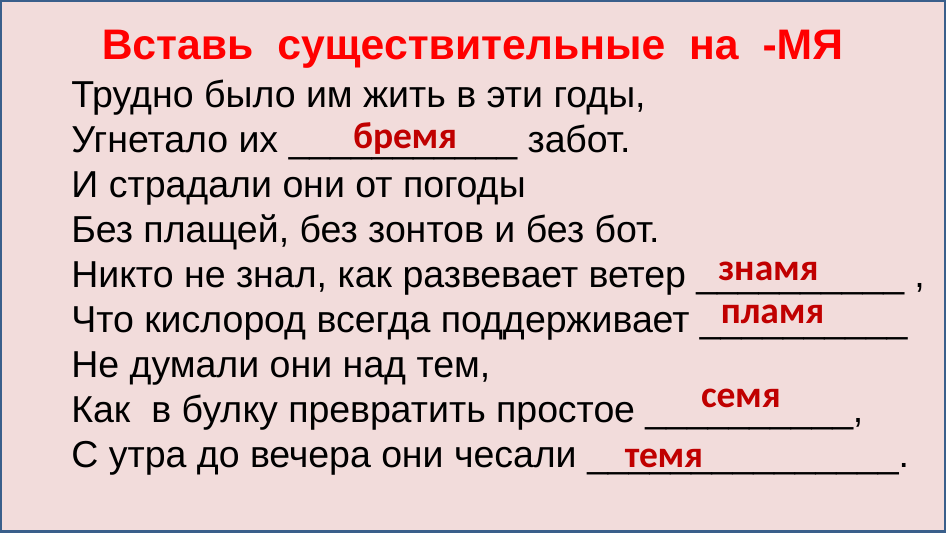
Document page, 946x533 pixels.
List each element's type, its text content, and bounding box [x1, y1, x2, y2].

text_box семя [686, 362, 796, 423]
text_box темя [610, 423, 773, 483]
text_box [0, 0, 946, 533]
text_box знамя [703, 235, 834, 296]
text_box Трудно было им жить в эти годы, Угнетало их ___________ забот. И страдали они от погоды Без плащей, без зонтов и без бот. Никто не знал, как развевает ветер __________ , Что кислород всегда поддерживает __________ Не думали они над тем, Как в булку превратить простое __________, С утра до вечера они чесали _______________. [63, 66, 936, 480]
text_box пламя [706, 278, 840, 339]
title Вставь существительные на -МЯ [49, 16, 897, 69]
text_box бремя [338, 103, 472, 164]
